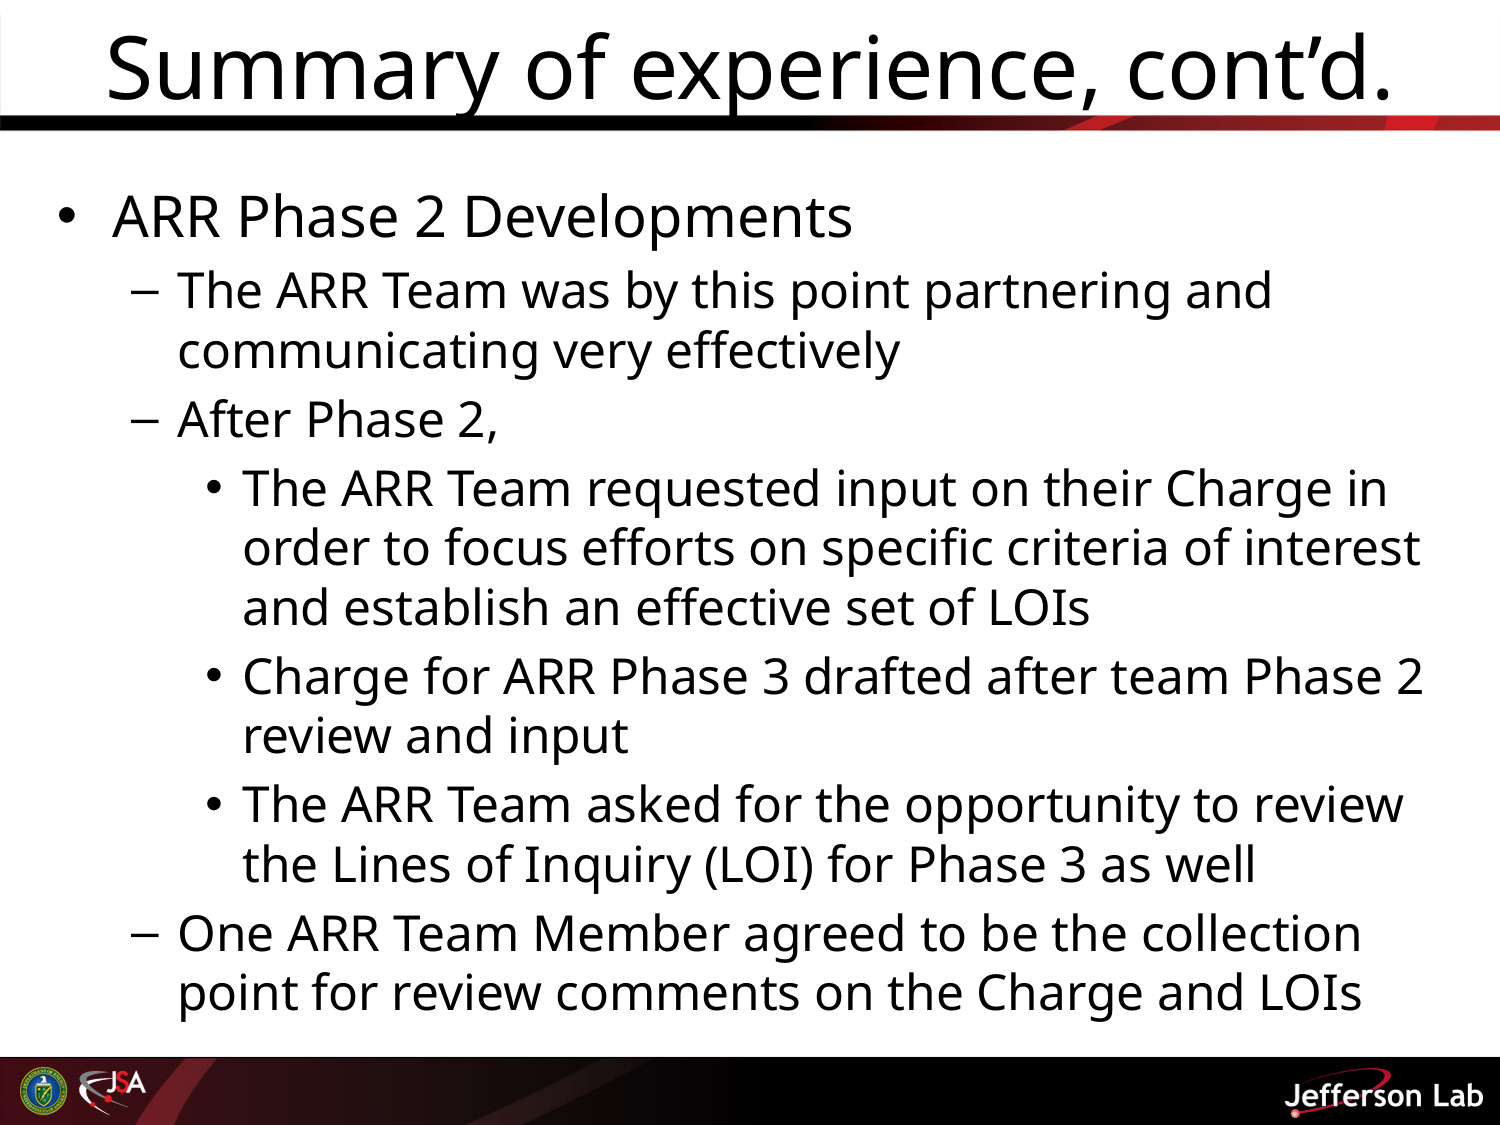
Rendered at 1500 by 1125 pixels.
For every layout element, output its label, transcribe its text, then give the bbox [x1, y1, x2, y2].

list ARR Phase 2 Developments The ARR Team was by this point partnering and communicating very effectively After Phase 2, The ARR Team requested input on their Charge in order to focus efforts on specific criteria of interest and establish an effective set of LOIs Charge for ARR Phase 3 drafted after team Phase 2 review and input The ARR Team asked for the opportunity to review the Lines of Inquiry (LOI) for Phase 3 as well One ARR Team Member agreed to be the collection point for review comments on the Charge and LOIs [41, 172, 1446, 1035]
title Summary of experience, cont’d. [75, 31, 1425, 98]
picture [0, 0, 1500, 1125]
